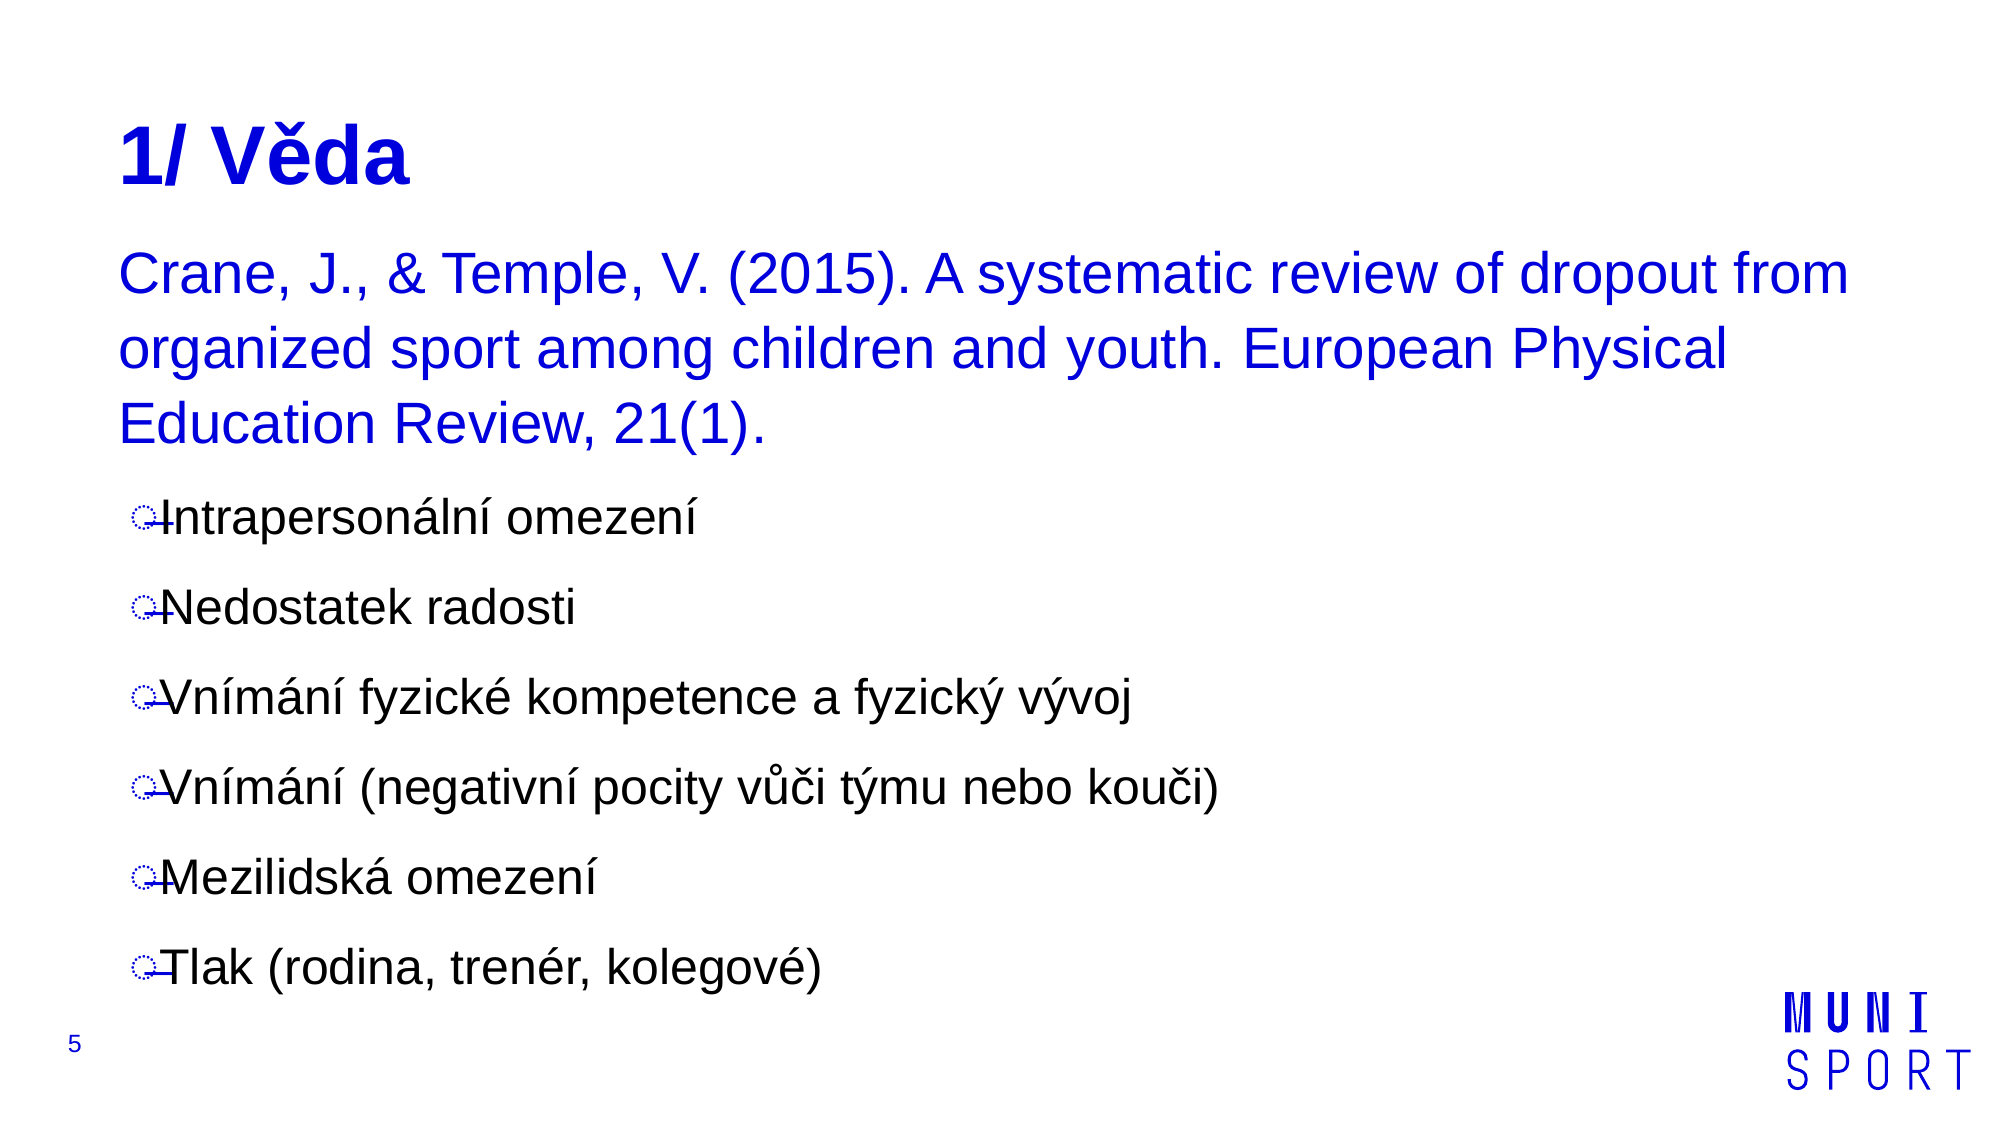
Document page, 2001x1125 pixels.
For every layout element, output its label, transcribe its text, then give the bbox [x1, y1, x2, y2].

list Crane, J., & Temple, V. (2015). A systematic review of dropout from organized sport among children and youth. European Physical Education Review, 21(1). Intrapersonální omezení Nedostatek radosti Vnímání fyzické kompetence a fyzický vývoj Vnímání (negativní pocity vůči týmu nebo kouči) Mezilidská omezení Tlak (rodina, trenér, kolegové) [118, 229, 1883, 1007]
slide_number 5 [67, 1021, 110, 1063]
title 1/ Věda [118, 118, 1883, 193]
